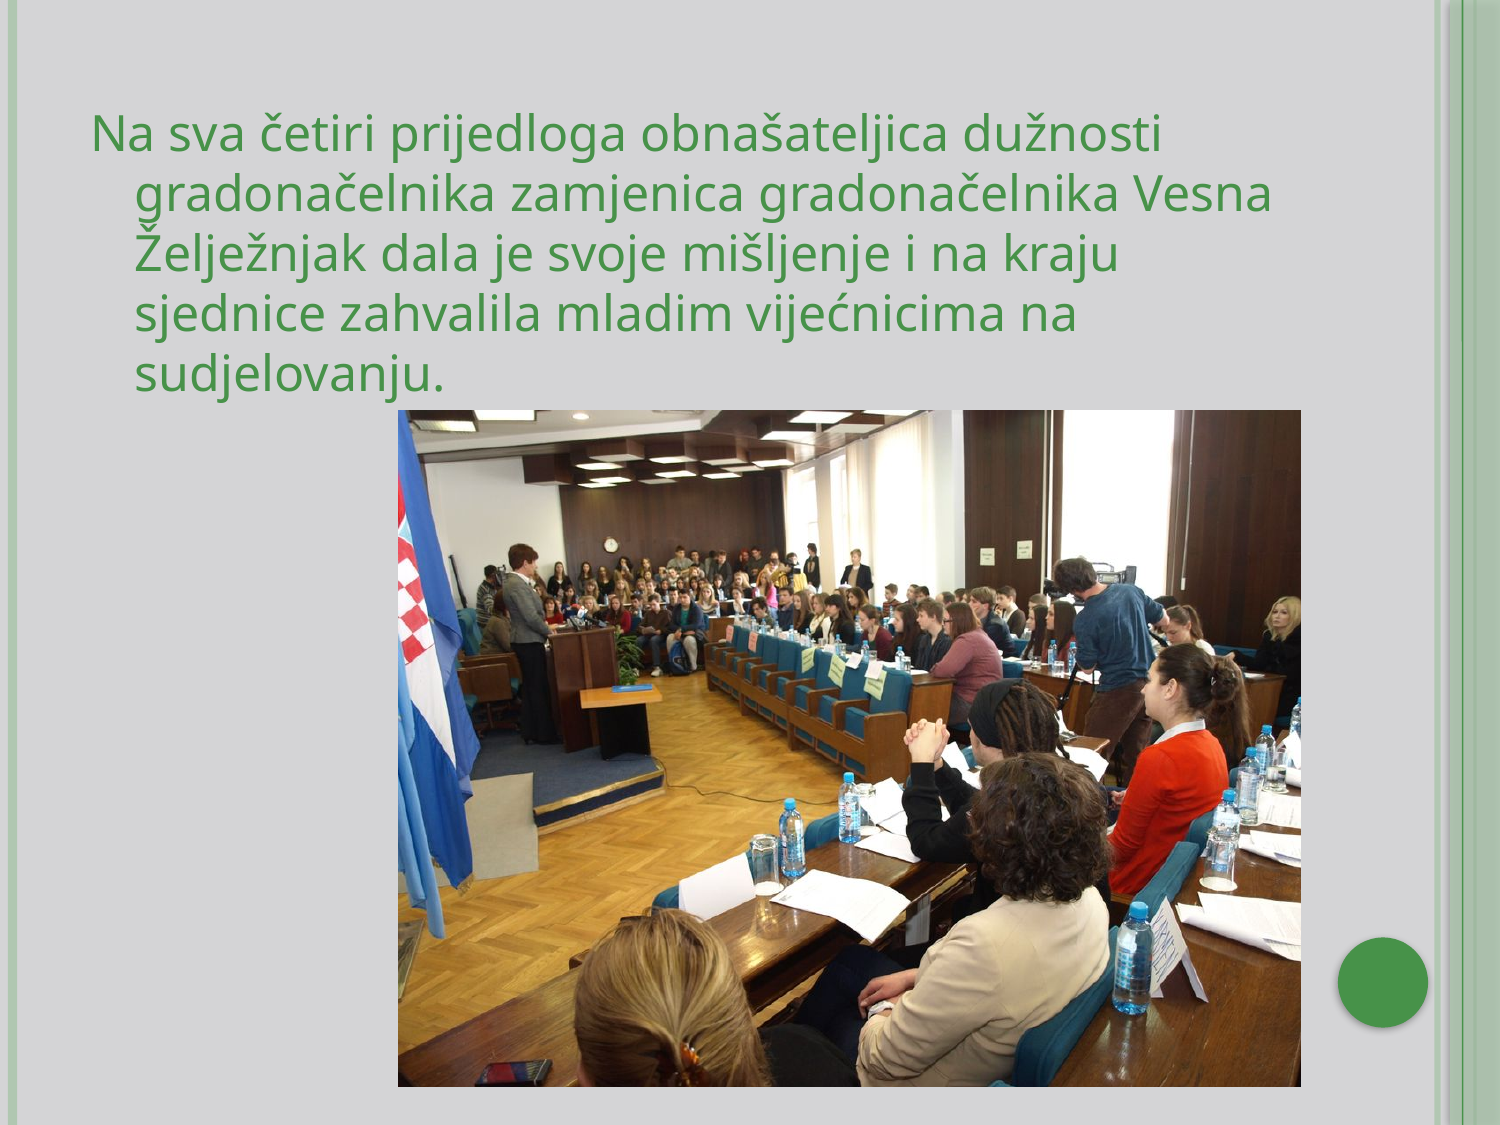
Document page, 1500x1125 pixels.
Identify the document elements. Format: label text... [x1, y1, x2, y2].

list Na sva četiri prijedloga obnašateljica dužnosti gradonačelnika zamjenica gradonačelnika Vesna Želježnjak dala je svoje mišljenje i na kraju sjednice zahvalila mladim vijećnicima na sudjelovanju. [74, 93, 1301, 1063]
picture [397, 409, 1302, 1088]
